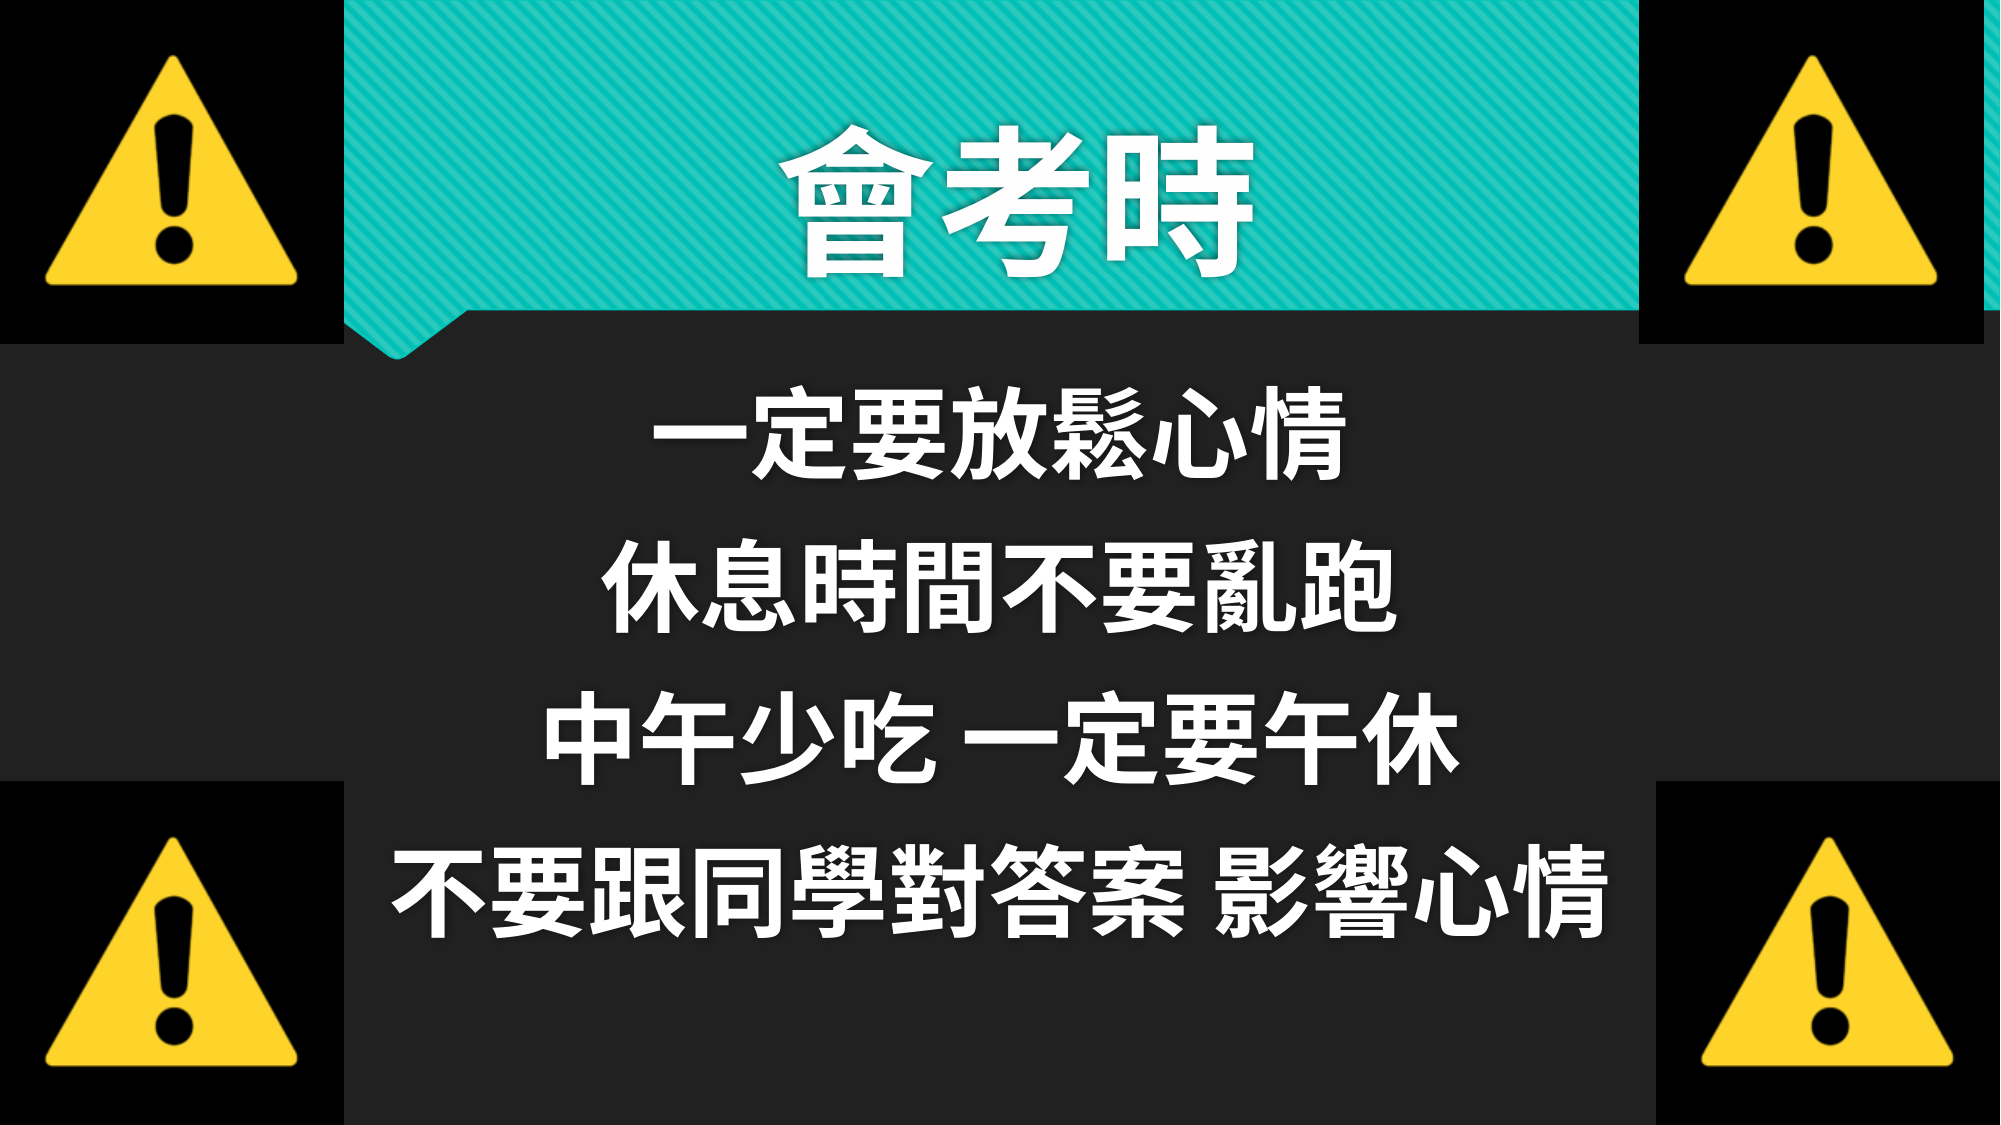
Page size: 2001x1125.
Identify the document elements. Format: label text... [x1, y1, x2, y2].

list 一定要放鬆心情 休息時間不要亂跑 中午少吃 一定要午休 不要跟同學對答案 影響心情 [137, 303, 1863, 1018]
picture [0, 780, 344, 1125]
title 會考時 [344, 93, 1639, 296]
picture [0, 0, 344, 344]
picture [1639, 0, 1984, 344]
picture [1655, 780, 2000, 1125]
